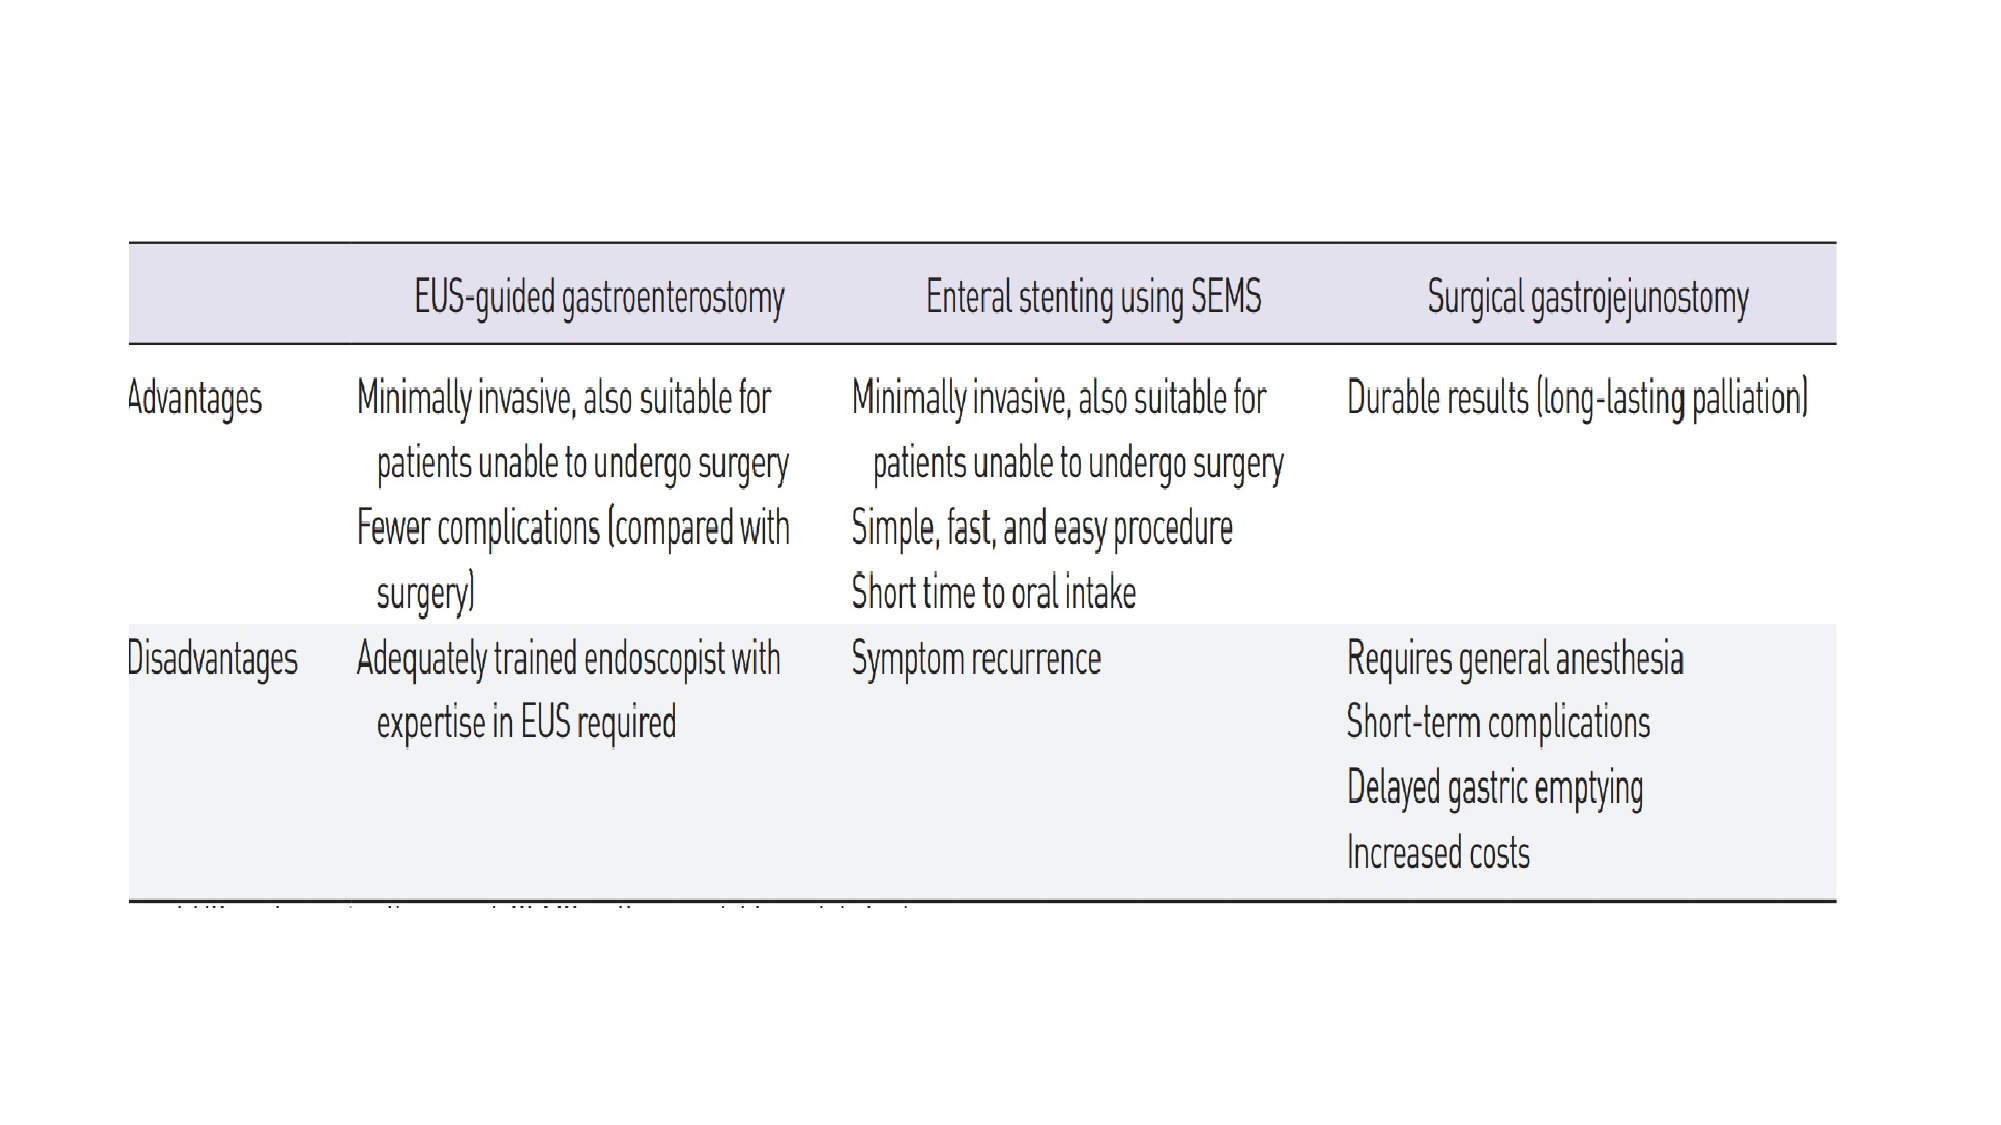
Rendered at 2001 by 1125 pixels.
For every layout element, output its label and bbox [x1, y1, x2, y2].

list [128, 230, 1839, 908]
